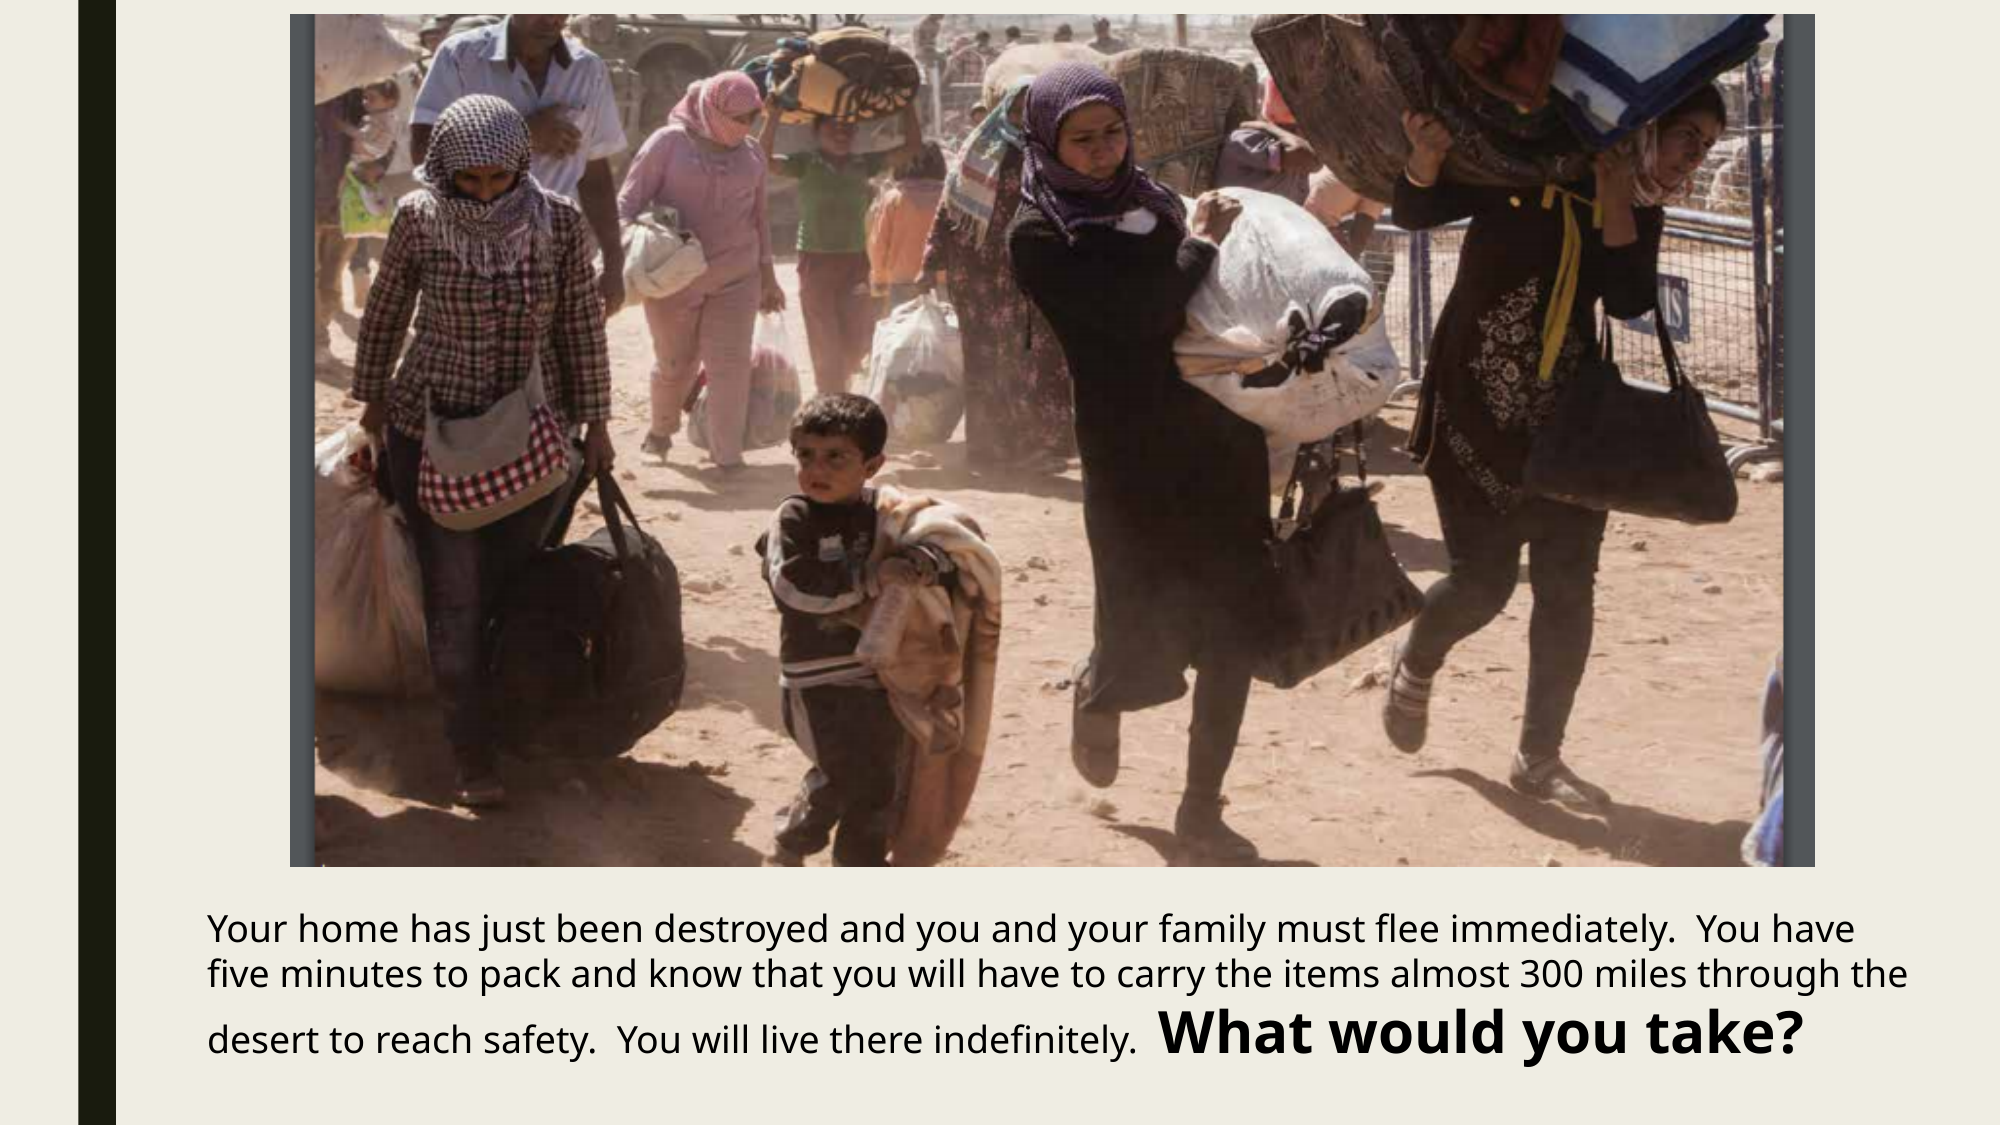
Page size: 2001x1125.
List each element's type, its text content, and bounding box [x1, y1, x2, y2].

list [290, 14, 1815, 867]
text_box Your home has just been destroyed and you and your family must flee immediately. You have five minutes to pack and know that you will have to carry the items almost 300 miles through the desert to reach safety. You will live there indefinitely. What would you take? [192, 898, 1932, 1073]
